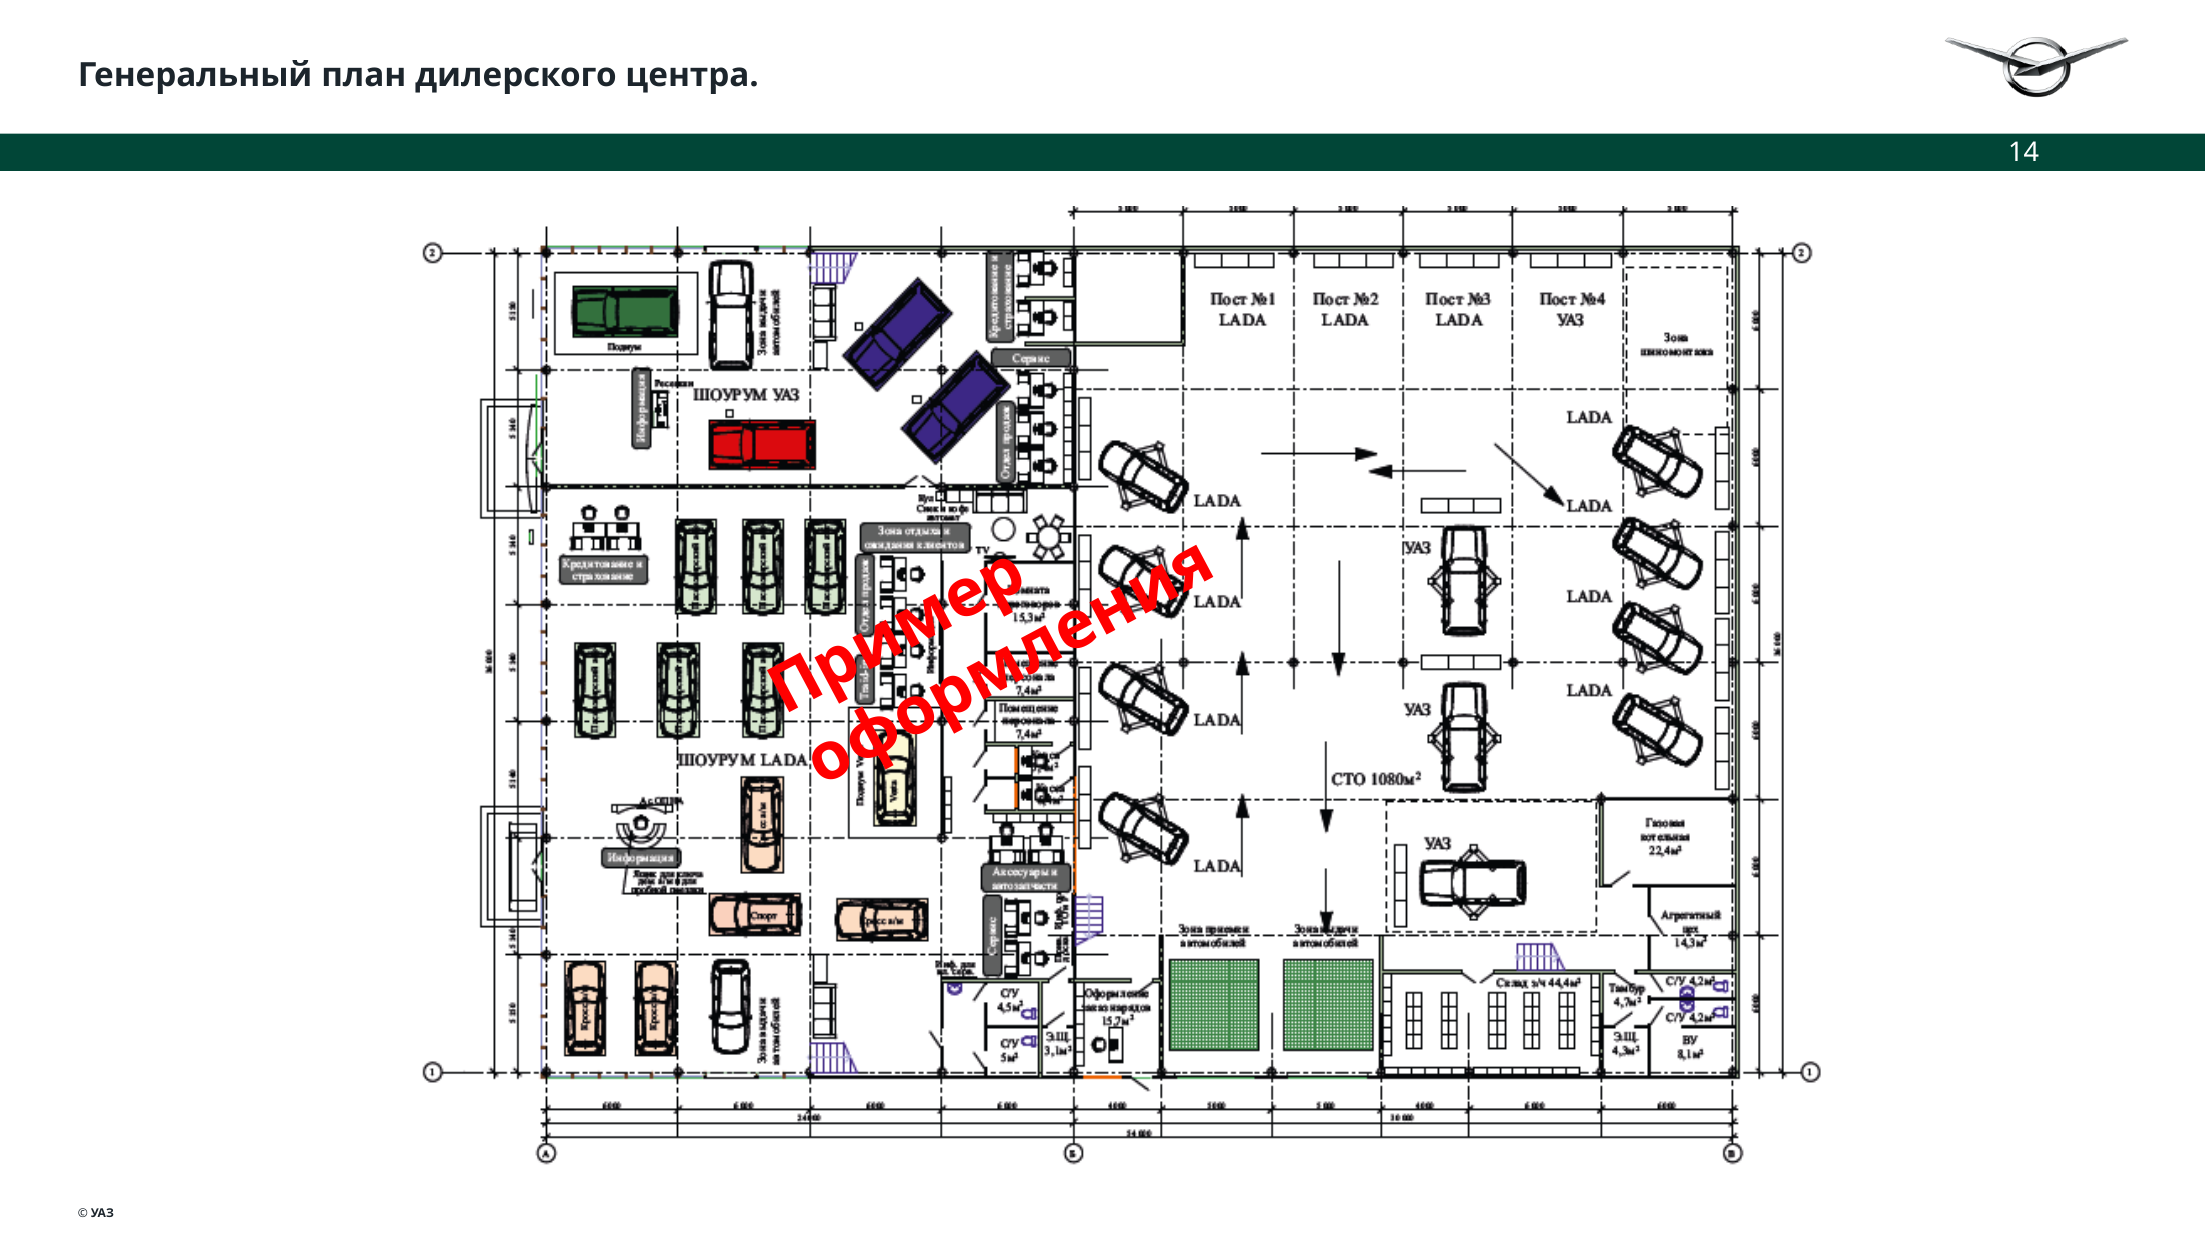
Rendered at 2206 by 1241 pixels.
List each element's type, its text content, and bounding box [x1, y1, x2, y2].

picture [419, 206, 1836, 1168]
slide_number 14 [1941, 135, 2106, 169]
list Генеральный план дилерского центра. [77, 53, 1786, 88]
picture [1941, 32, 2134, 98]
